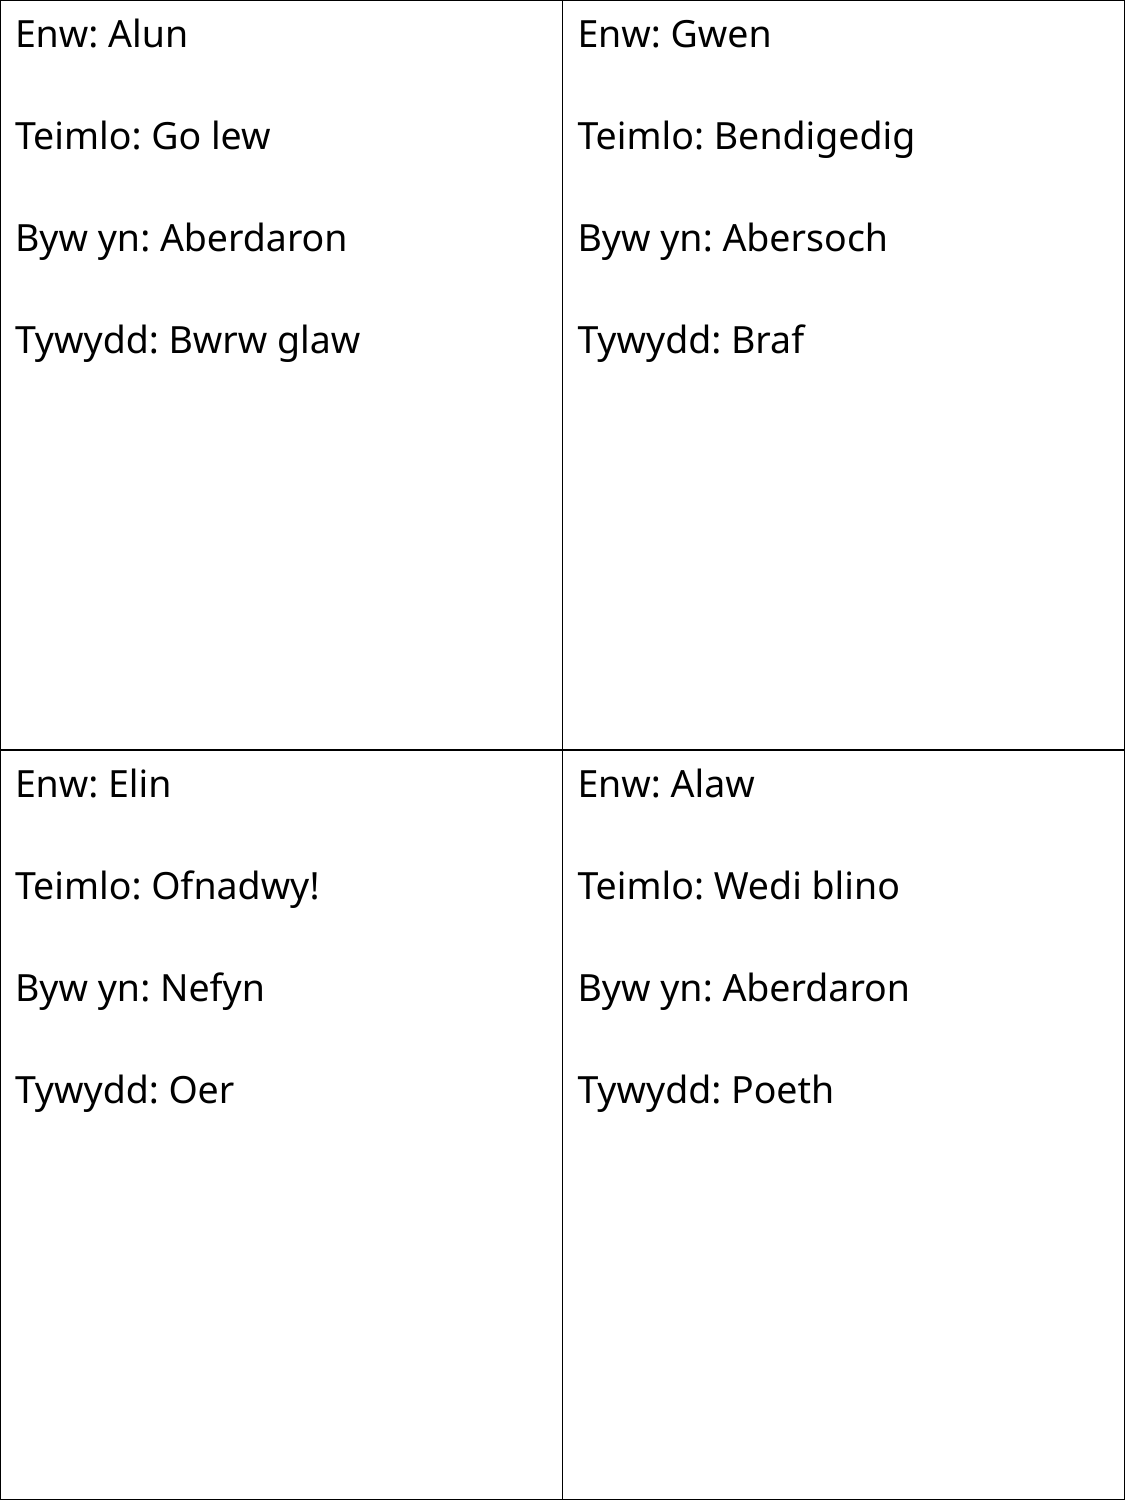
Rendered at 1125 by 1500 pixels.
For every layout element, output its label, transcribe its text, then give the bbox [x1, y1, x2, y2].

table_header Enw: Gwen Teimlo: Bendigedig Byw yn: Abersoch Tywydd: Braf [563, 1, 1124, 749]
table_cell Enw: Alaw Teimlo: Wedi blino Byw yn: Aberdaron Tywydd: Poeth [563, 751, 1124, 1499]
table_header Enw: Alun Teimlo: Go lew Byw yn: Aberdaron Tywydd: Bwrw glaw [1, 1, 562, 749]
table_cell Enw: Elin Teimlo: Ofnadwy! Byw yn: Nefyn Tywydd: Oer [1, 751, 562, 1499]
